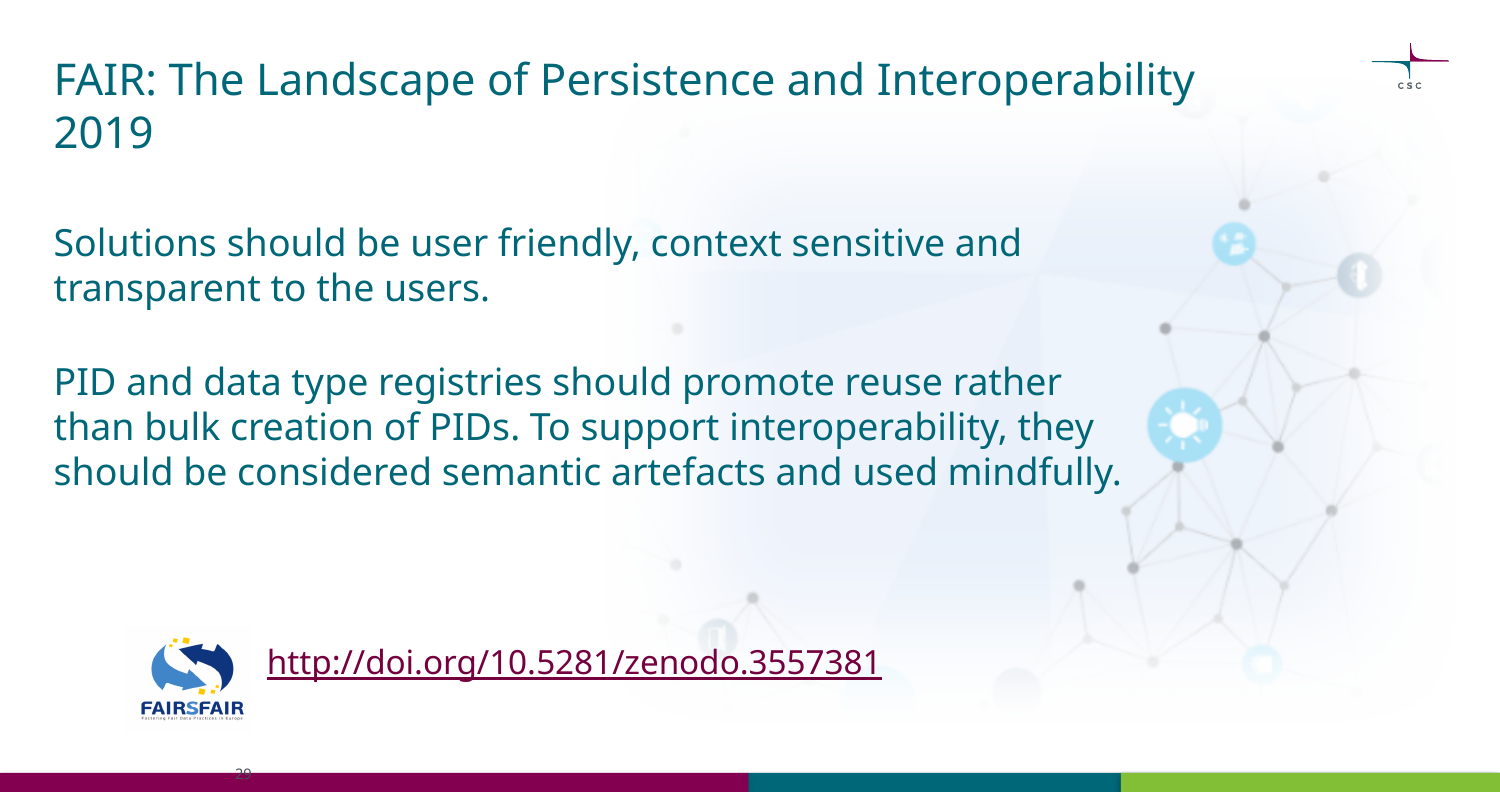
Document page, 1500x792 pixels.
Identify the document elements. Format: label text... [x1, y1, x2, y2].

text_box http://doi.org/10.5281/zenodo.3557381 [258, 634, 691, 694]
picture [696, 0, 1364, 792]
text_box Solutions should be user friendly, context sensitive and transparent to the users. PID and data type registries should promote reuse rather than bulk creation of PIDs. To support interoperability, they should be considered semantic artefacts and used mindfully. [43, 168, 691, 548]
slide_number 29 [224, 753, 310, 792]
picture [123, 626, 253, 733]
title FAIR: The Landscape of Persistence and Interoperability 2019 [43, 27, 691, 168]
